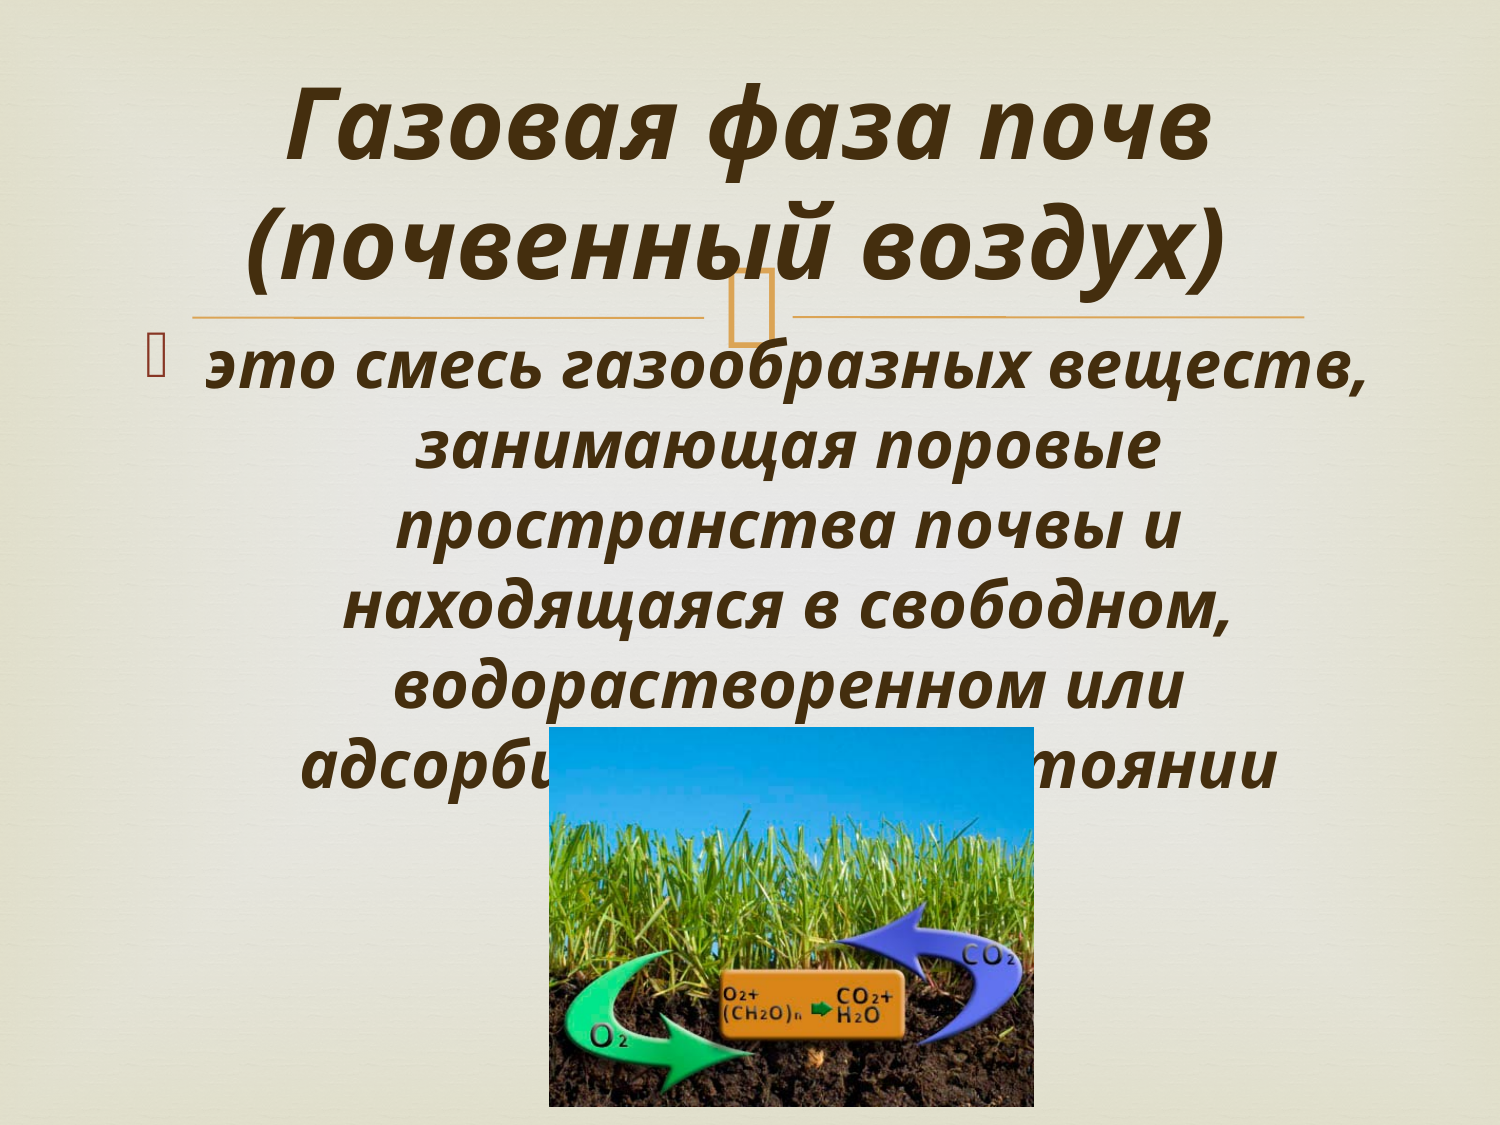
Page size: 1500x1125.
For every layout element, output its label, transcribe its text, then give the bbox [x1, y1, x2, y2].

picture [548, 768, 1034, 1108]
title Газовая фаза почв (почвенный воздух) [112, 93, 1386, 267]
list это смесь газообразных веществ, занимающая поровые пространства почвы и находящаяся в свободном, водорастворенном или адсорбированном состоянии [123, 314, 1395, 951]
